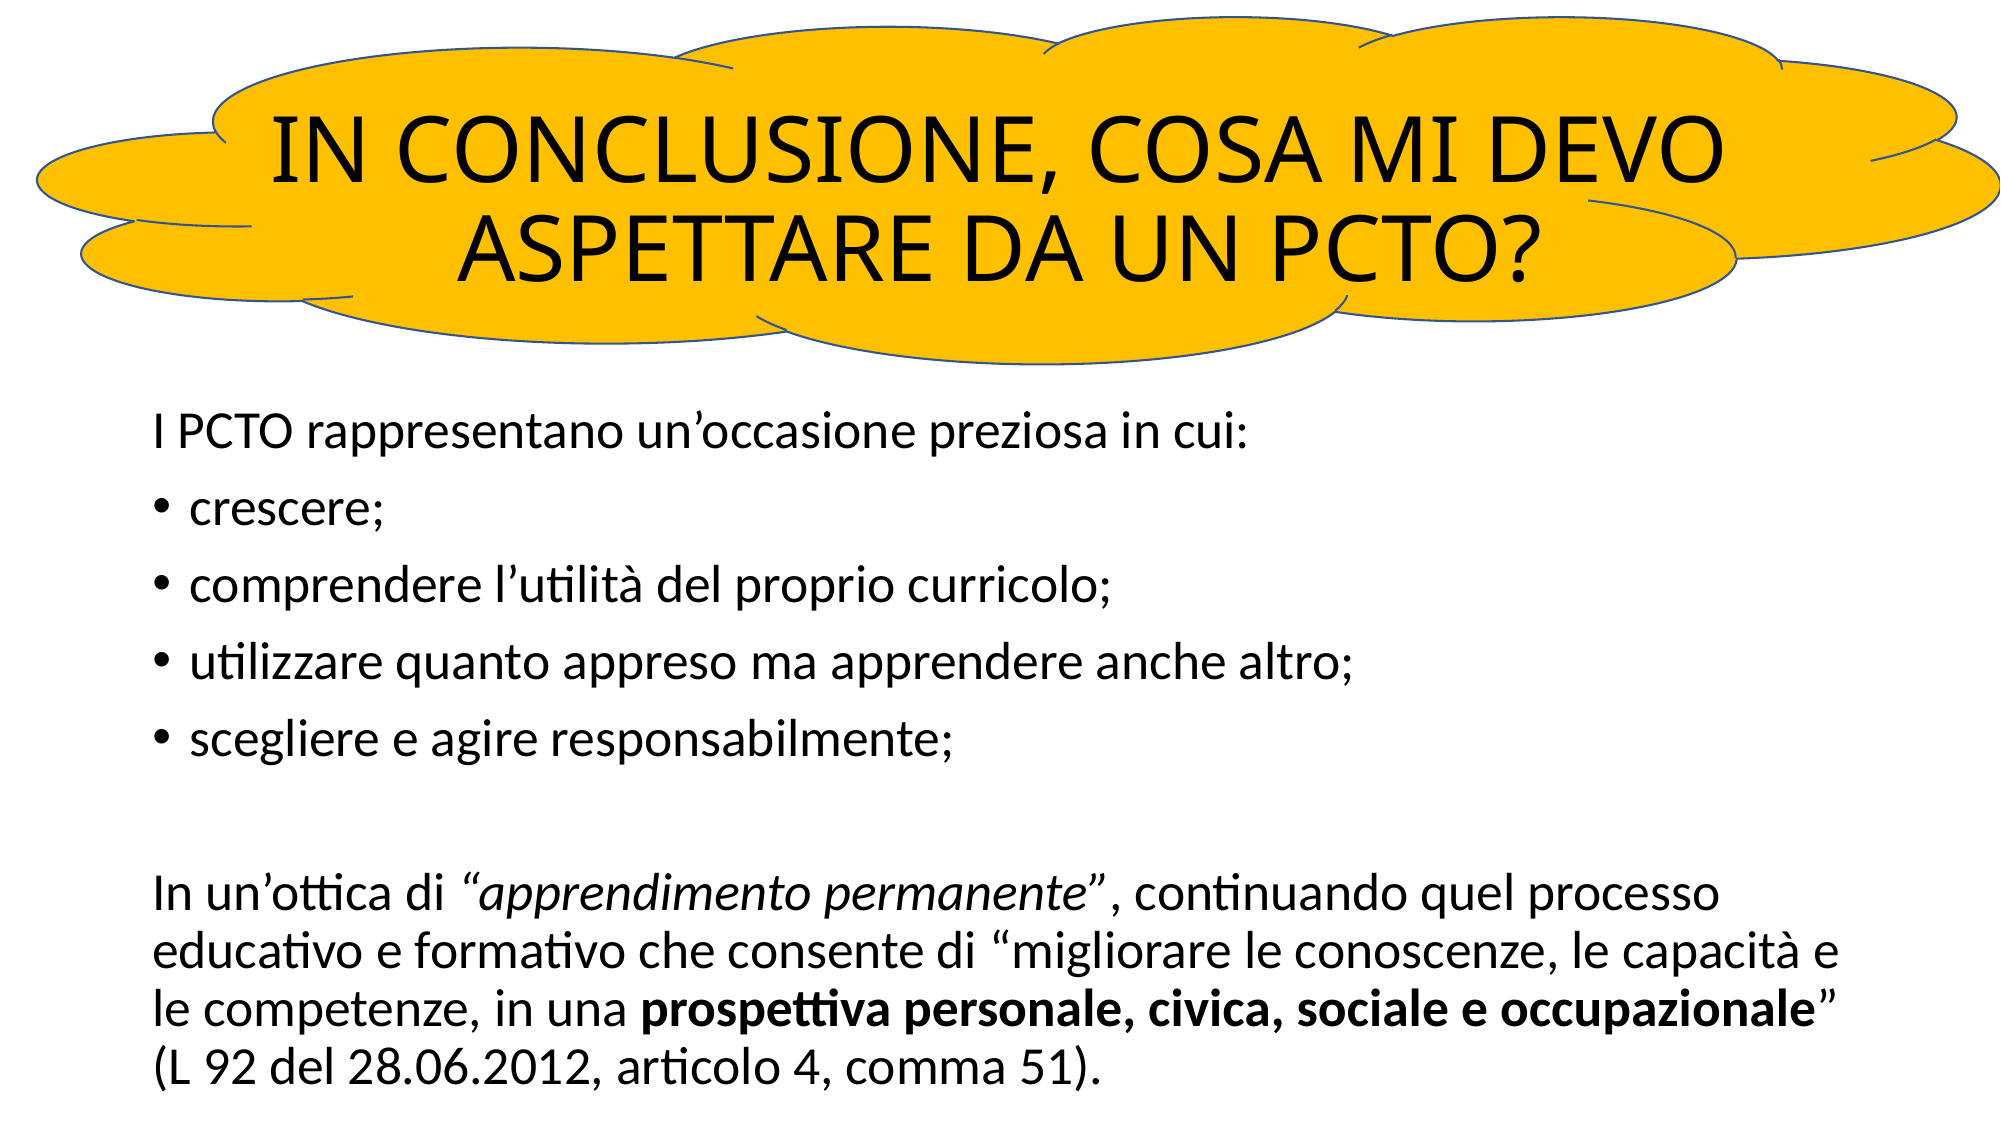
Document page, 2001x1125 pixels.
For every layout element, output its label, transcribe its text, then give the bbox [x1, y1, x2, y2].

text_box [329, 312, 1619, 366]
text_box [232, 16, 2000, 249]
list I PCTO rappresentano un’occasione preziosa in cui: crescere; comprendere l’utilità del proprio curricolo; utilizzare quanto appreso ma apprendere anche altro; scegliere e agire responsabilmente; In un’ottica di “apprendimento permanente”, continuando quel processo educativo e formativo che consente di “migliorare le conoscenze, le capacità e le competenze, in una prospettiva personale, civica, sociale e occupazionale” (L 92 del 28.06.2012, articolo 4, comma 51). [137, 395, 1863, 1109]
text_box [35, 137, 137, 288]
title IN CONCLUSIONE, COSA MI DEVO ASPETTARE DA UN PCTO? [137, 94, 1863, 312]
